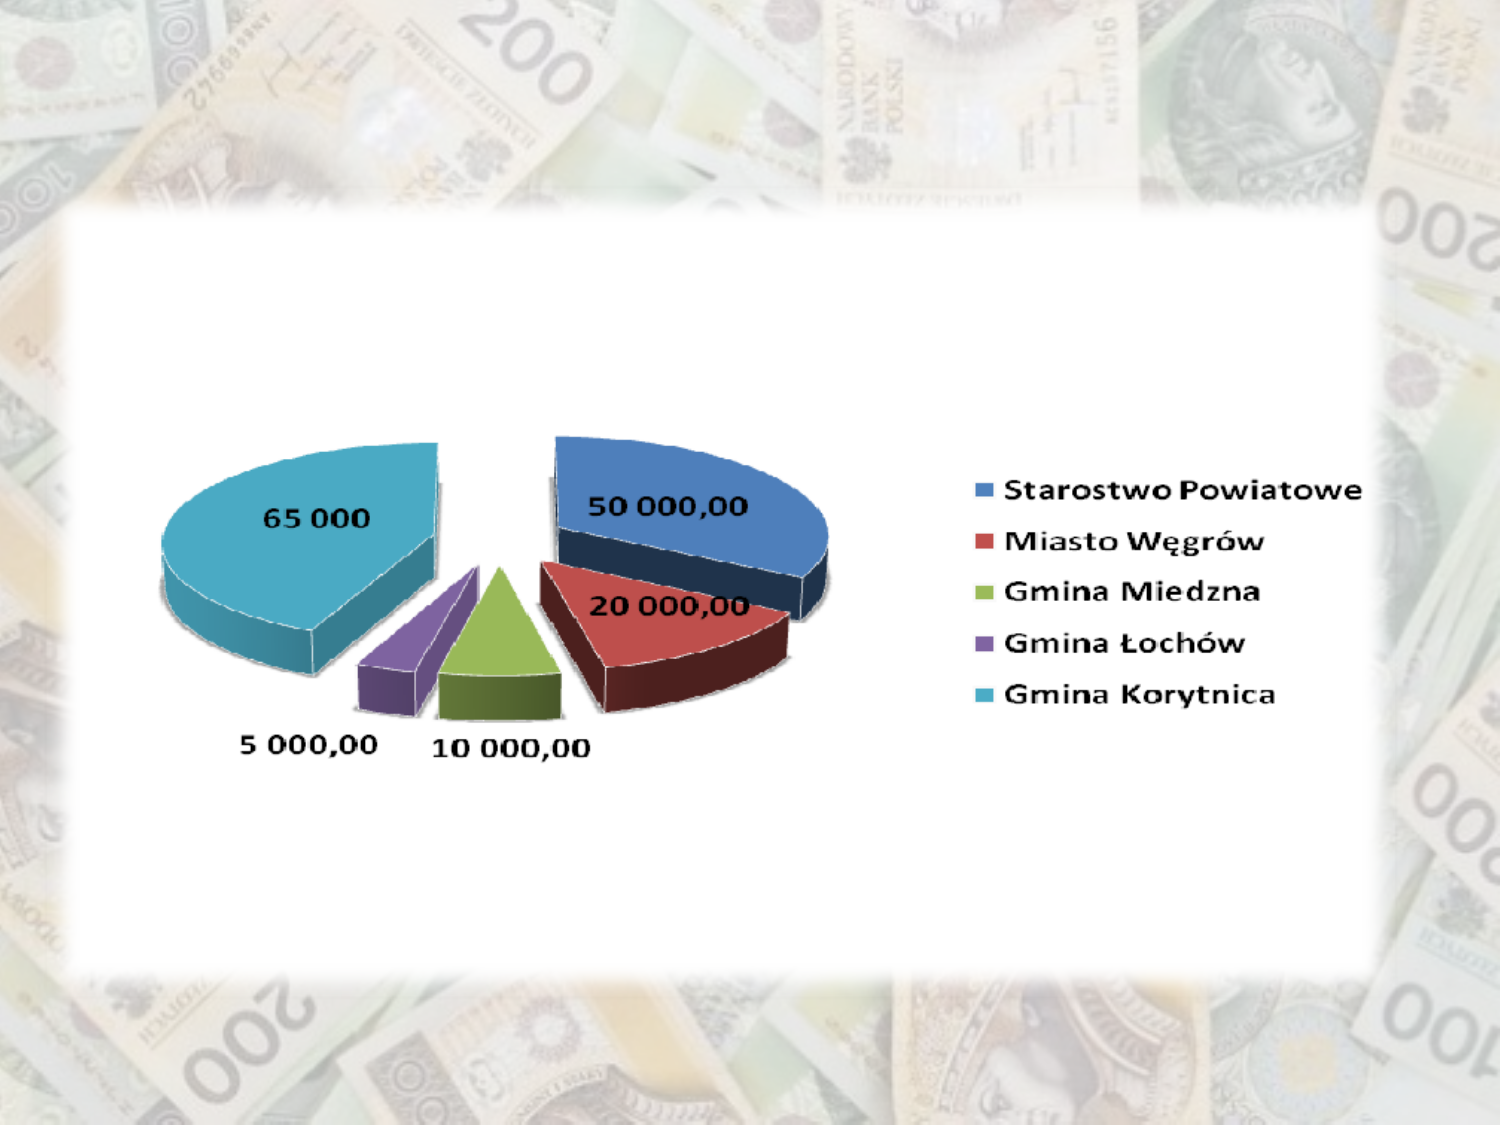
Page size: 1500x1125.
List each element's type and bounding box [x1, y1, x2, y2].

picture [41, 184, 1400, 1000]
chart [0, 7, 1484, 1117]
text_box [0, 0, 1494, 1125]
